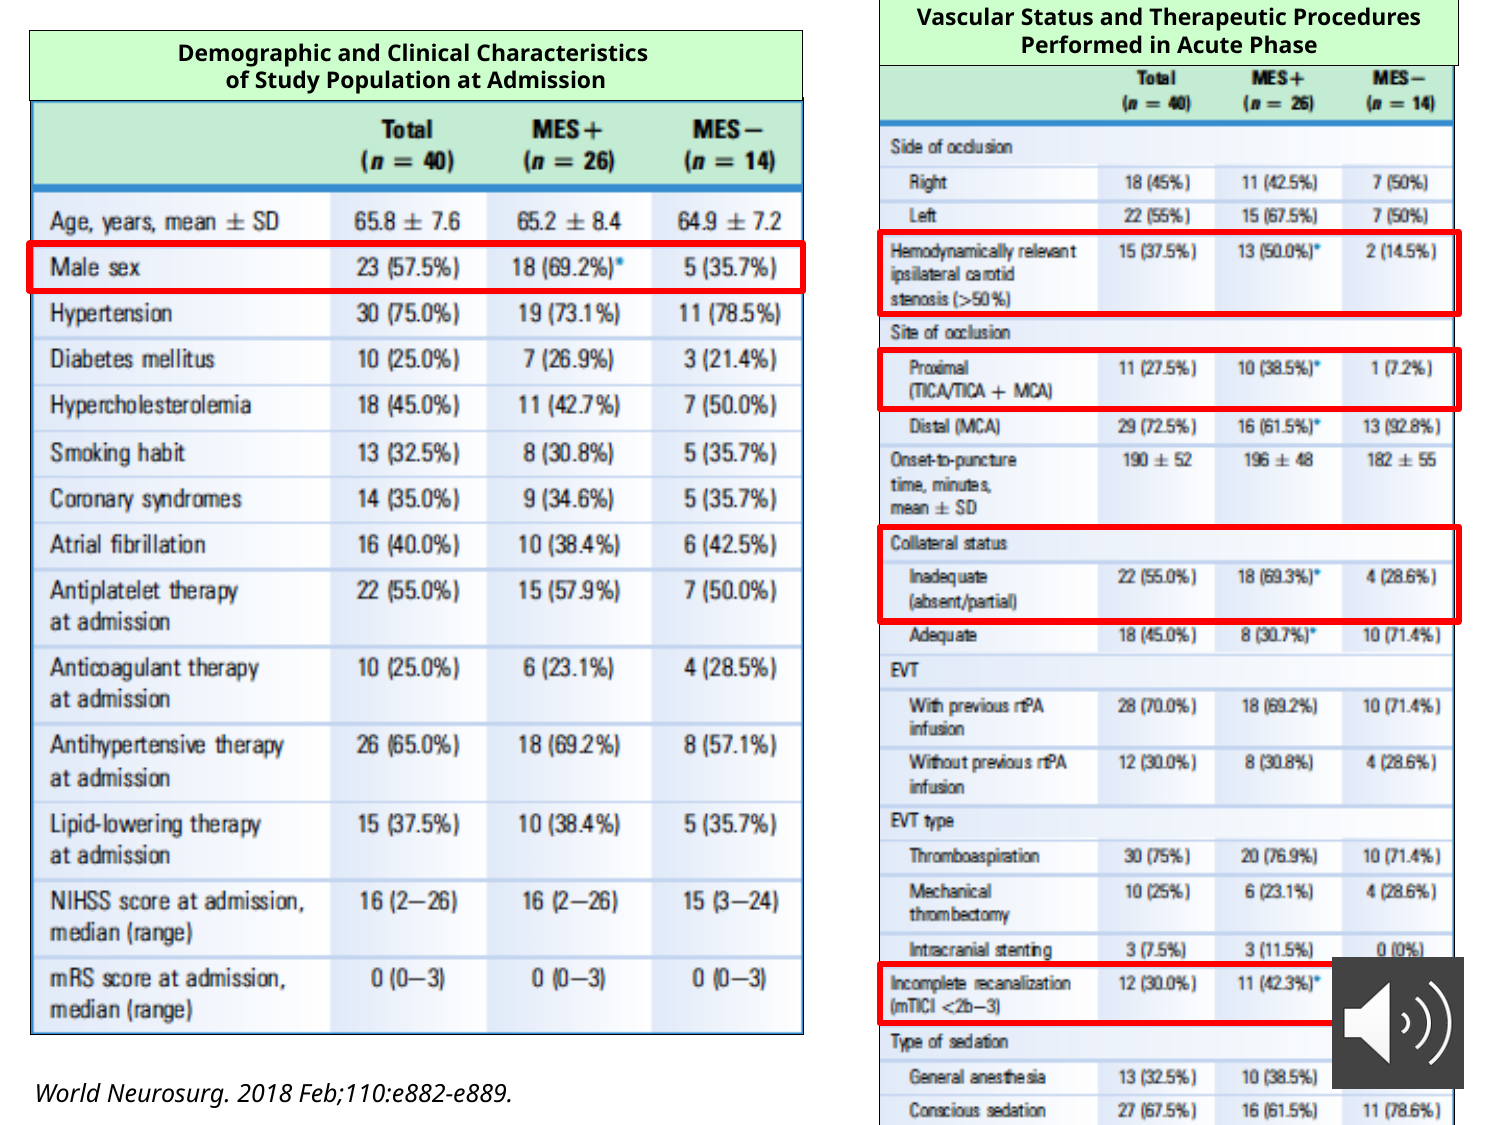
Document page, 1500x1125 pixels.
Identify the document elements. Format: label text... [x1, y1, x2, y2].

text_box Demographic and Clinical Characteristics of Study Population at Admission [29, 30, 803, 96]
text_box World Neurosurg. 2018 Feb;110:e882-e889. [0, 1070, 874, 1116]
text_box Vascular Status and Therapeutic Procedures Performed in Acute Phase [879, 0, 1459, 64]
picture [879, 58, 1465, 1125]
picture [29, 97, 804, 1036]
